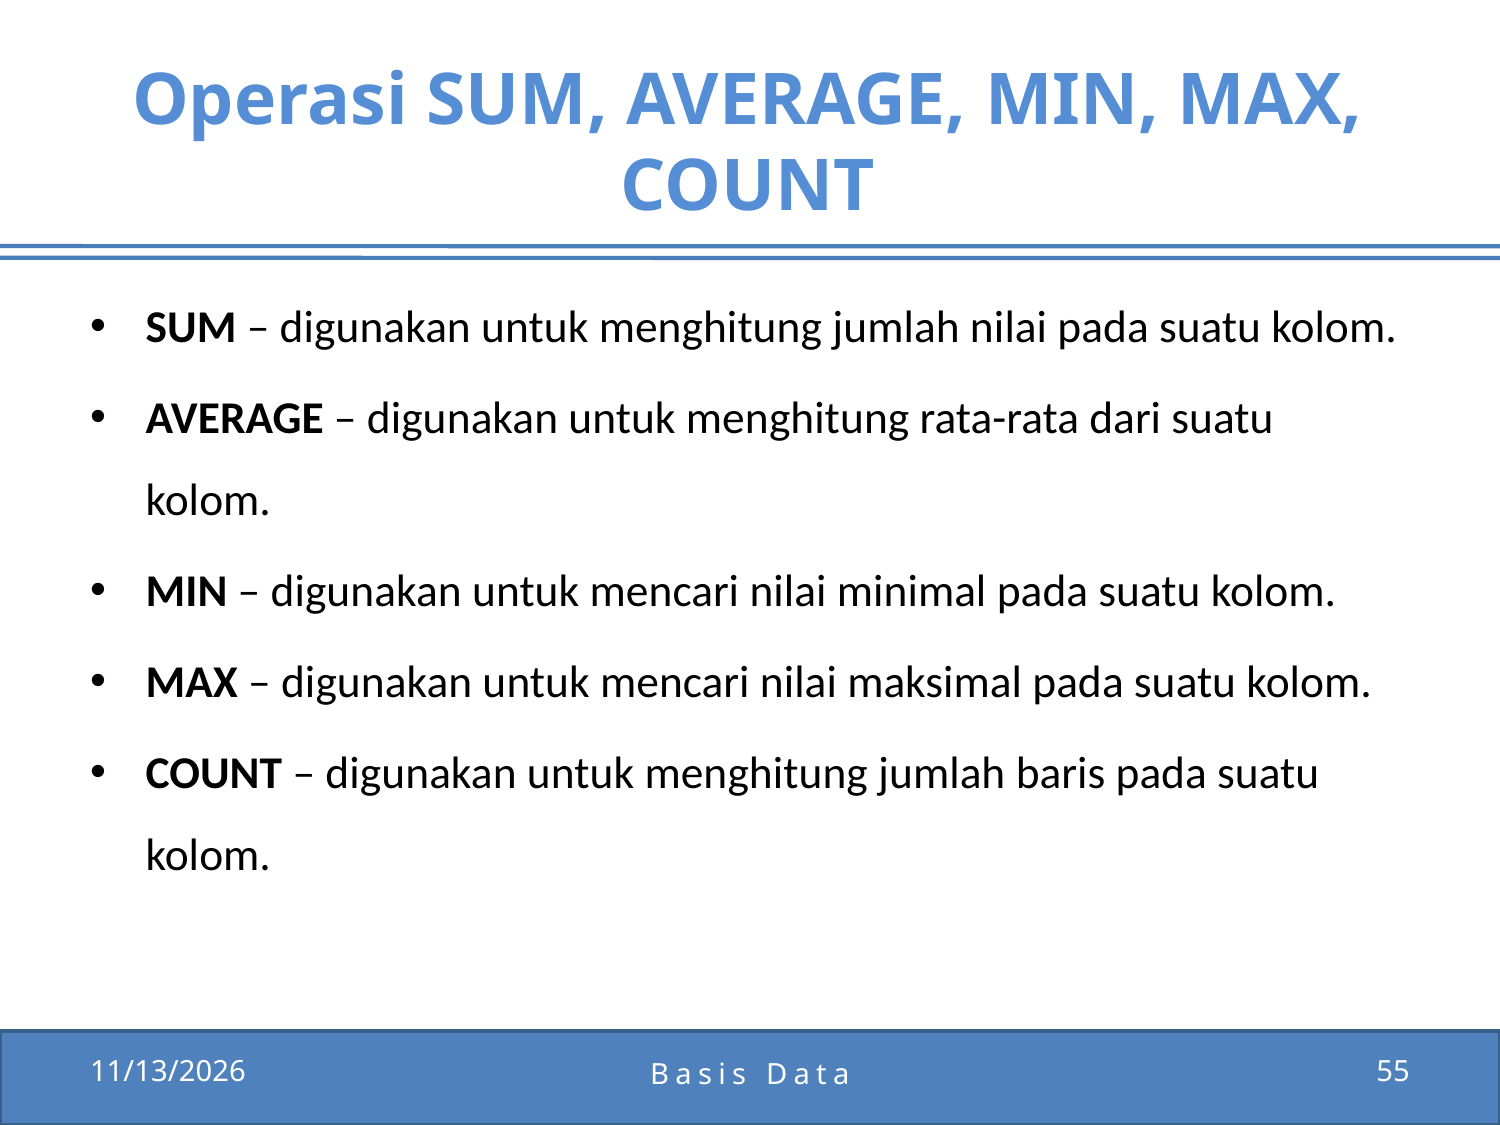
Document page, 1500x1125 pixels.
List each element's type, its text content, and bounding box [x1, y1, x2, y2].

footer Basis Data [512, 1042, 988, 1103]
slide_number 55 [1074, 1042, 1425, 1103]
title Operasi SUM, AVERAGE, MIN, MAX, COUNT [70, 45, 1425, 233]
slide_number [75, 1042, 425, 1103]
list SUM – digunakan untuk menghitung jumlah nilai pada suatu kolom. AVERAGE – digunakan untuk menghitung rata-rata dari suatu kolom. MIN – digunakan untuk mencari nilai minimal pada suatu kolom. MAX – digunakan untuk mencari nilai maksimal pada suatu kolom. COUNT – digunakan untuk menghitung jumlah baris pada suatu kolom. [75, 262, 1425, 1005]
